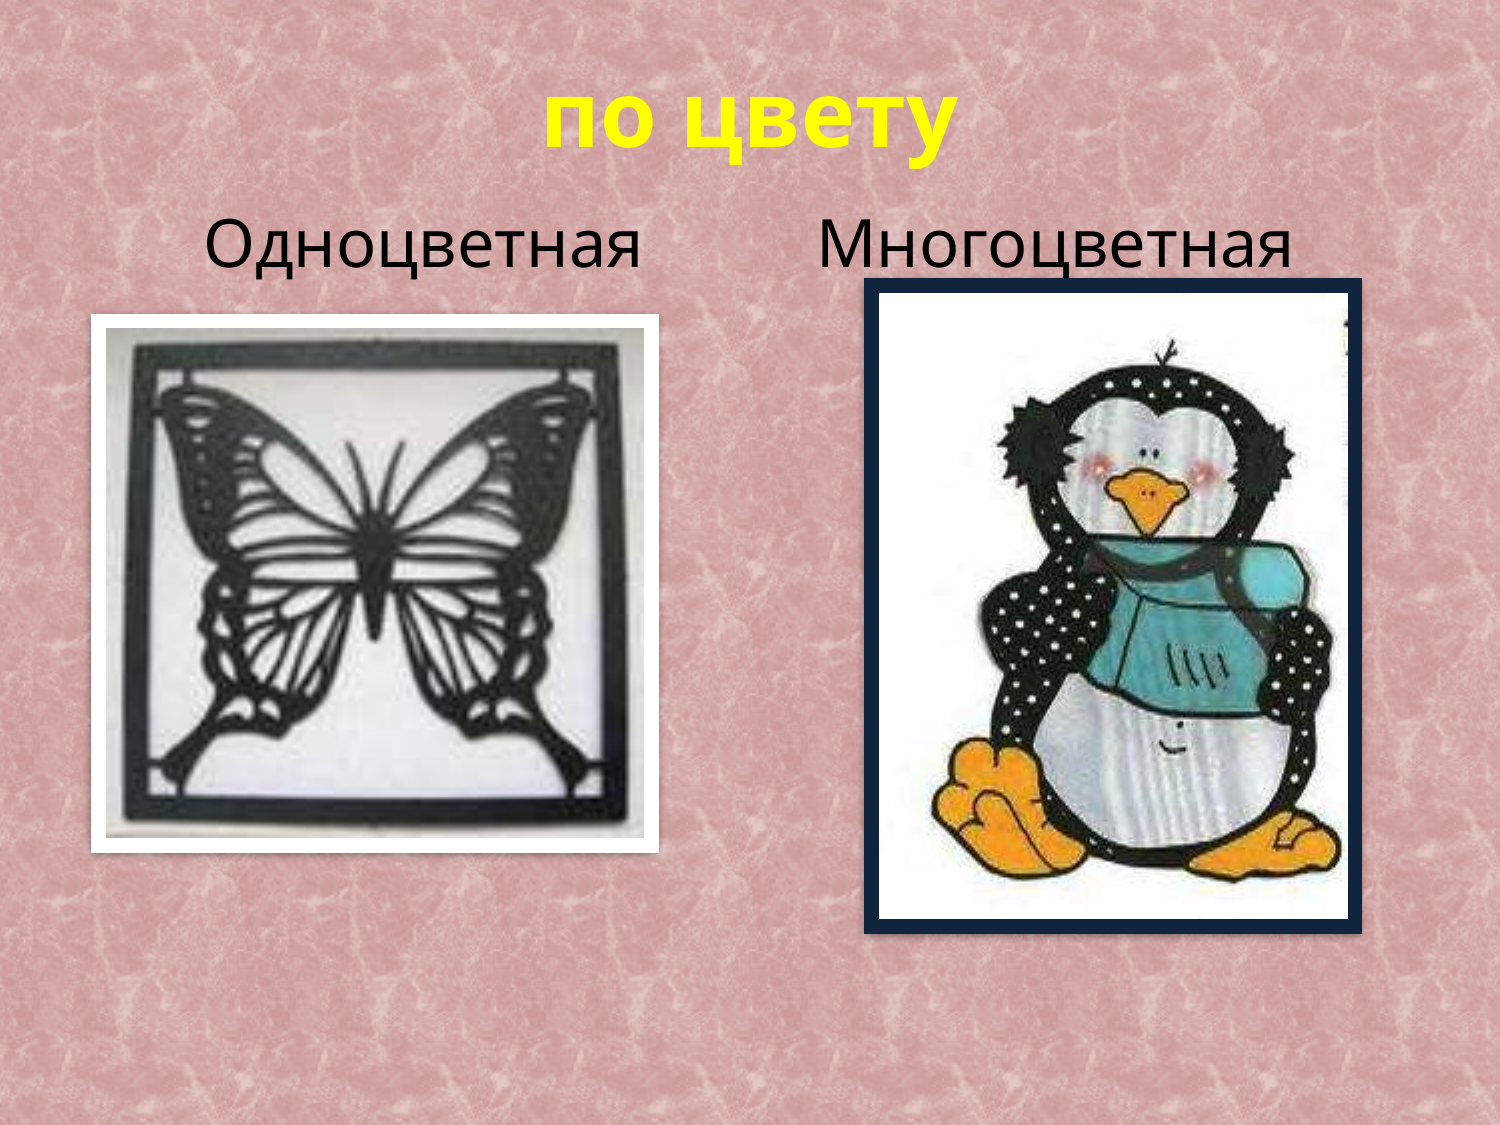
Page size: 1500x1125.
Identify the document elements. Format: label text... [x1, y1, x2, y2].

picture [105, 327, 645, 839]
picture [878, 292, 1348, 920]
text_box по цвету Одноцветная Многоцветная [0, 48, 1500, 334]
